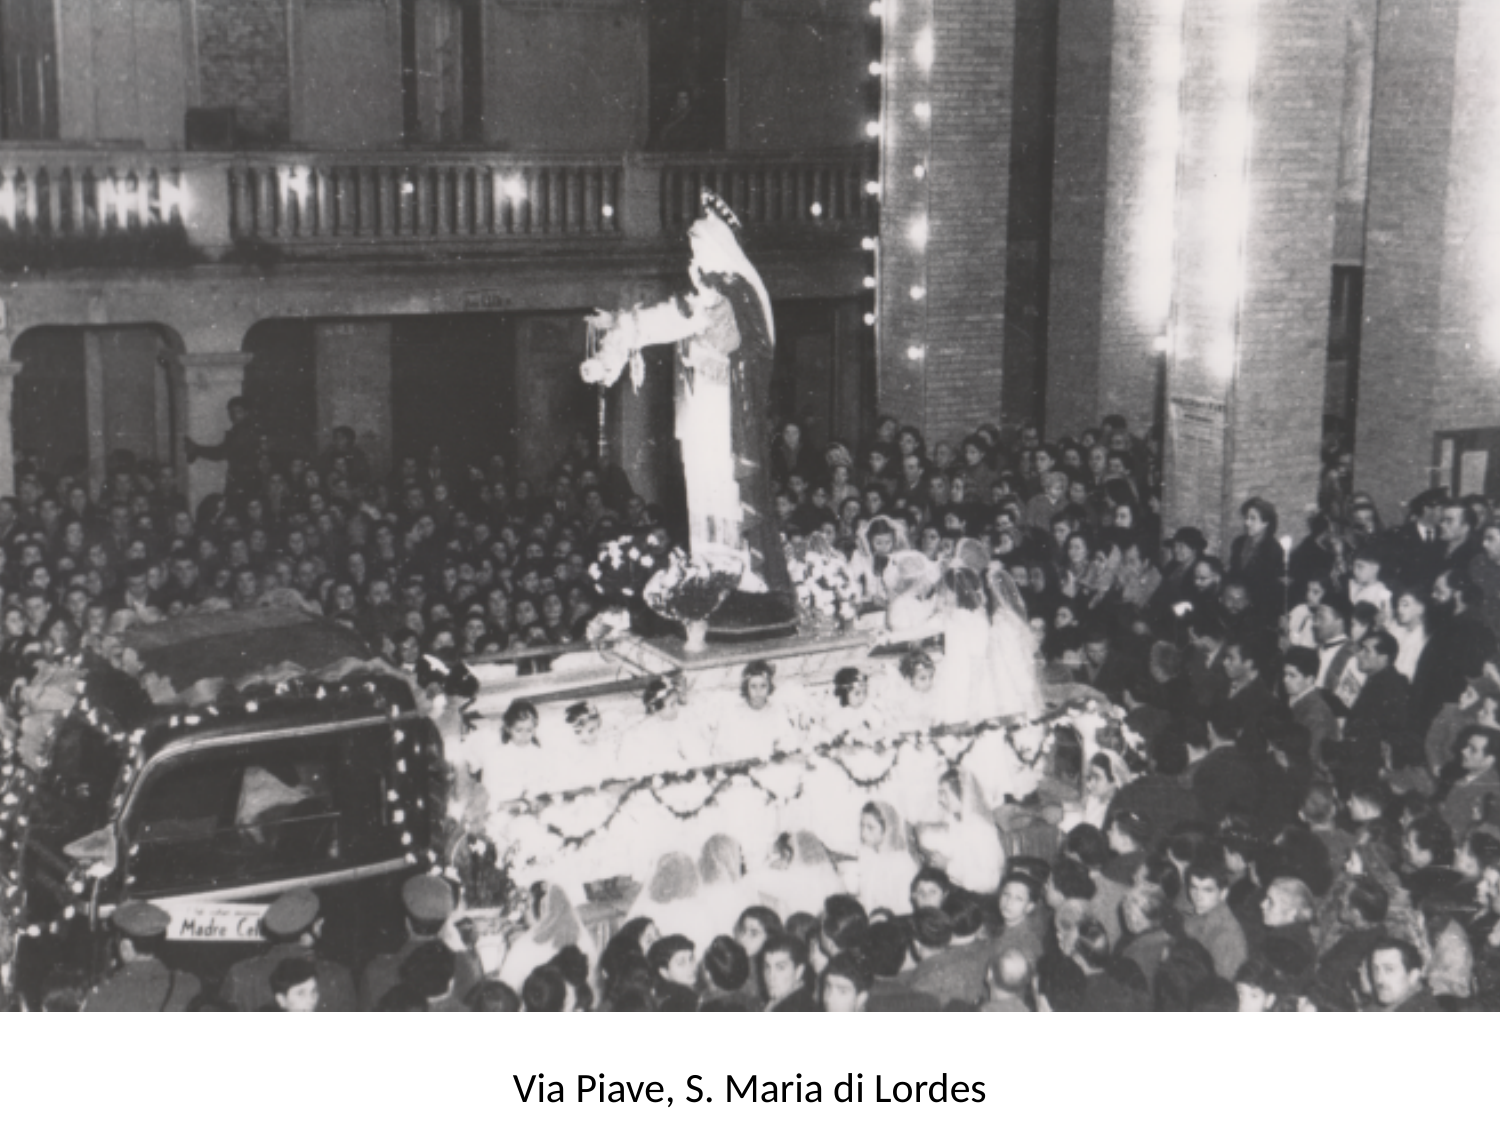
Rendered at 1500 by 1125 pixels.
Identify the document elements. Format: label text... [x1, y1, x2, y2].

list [0, 0, 1500, 1012]
title Via Piave, S. Maria di Lordes [75, 1046, 1425, 1125]
